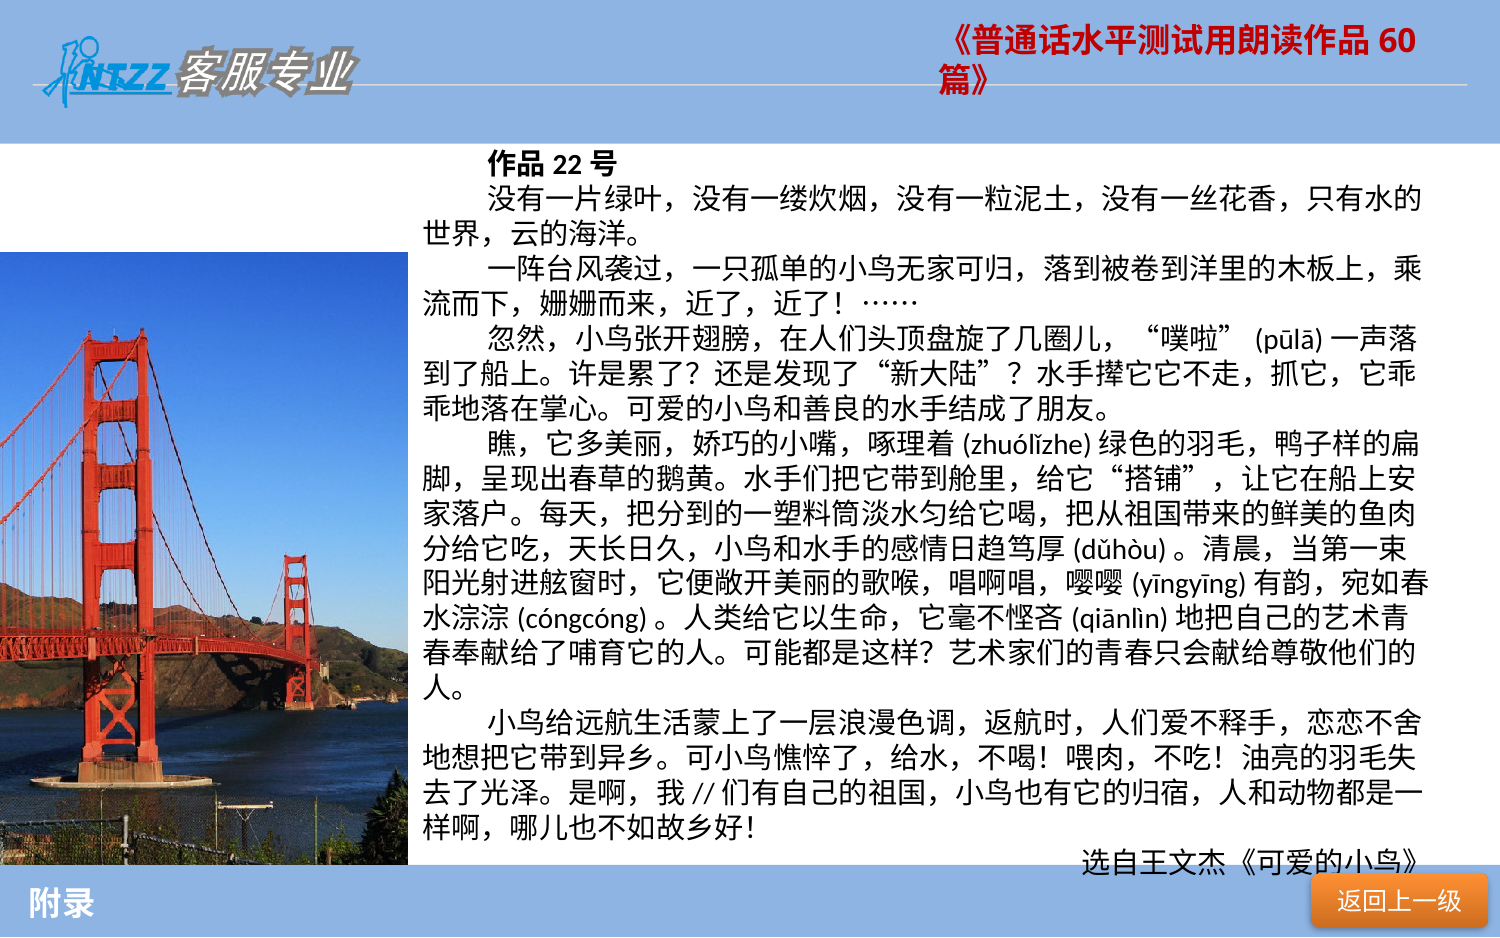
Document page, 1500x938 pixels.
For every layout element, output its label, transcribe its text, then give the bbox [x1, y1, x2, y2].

picture [40, 36, 85, 108]
picture [74, 48, 85, 66]
picture [63, 44, 75, 72]
picture [74, 64, 84, 86]
picture [0, 252, 408, 866]
picture [101, 73, 111, 85]
text_box 返回上一级 [1311, 873, 1489, 929]
text_box 作品22号 没有一片绿叶，没有一缕炊烟，没有一粒泥土，没有一丝花香，只有水的世界，云的海洋。 一阵台风袭过，一只孤单的小鸟无家可归，落到被卷到洋里的木板上，乘流而下，姗姗而来，近了，近了！…… 忽然，小鸟张开翅膀，在人们头顶盘旋了几圈儿，“噗啦”(pūlā)一声落到了船上。许是累了？还是发现了“新大陆”？水手撵它它不走，抓它，它乖乖地落在掌心。可爱的小鸟和善良的水手结成了朋友。 瞧，它多美丽，娇巧的小嘴，啄理着(zhuólǐzhe)绿色的羽毛，鸭子样的扁脚，呈现出春草的鹅黄。水手们把它带到舱里，给它“搭铺”，让它在船上安家落户。每天，把分到的一塑料筒淡水匀给它喝，把从祖国带来的鲜美的鱼肉分给它吃，天长日久，小鸟和水手的感情日趋笃厚(dǔhòu)。清晨，当第一束阳光射进舷窗时，它便敞开美丽的歌喉，唱啊唱，嘤嘤(yīngyīng)有韵，宛如春水淙淙(cóngcóng)。人类给它以生命，它毫不悭吝(qiānlìn)地把自己的艺术青春奉献给了哺育它的人。可能都是这样？艺术家们的青春只会献给尊敬他们的人。 小鸟给远航生活蒙上了一层浪漫色调，返航时，人们爱不释手，恋恋不舍地想把它带到异乡。可小鸟憔悴了，给水，不喝！喂肉，不吃！油亮的羽毛失去了光泽。是啊，我//们有自己的祖国，小鸟也有它的归宿，人和动物都是一样啊，哪儿也不如故乡好！ 选自王文杰《可爱的小鸟》 [407, 137, 1447, 887]
text_box 附录 [17, 876, 467, 928]
picture [67, 36, 362, 108]
text_box [0, 0, 1500, 144]
picture [85, 85, 92, 91]
text_box 《普通话水平测试用朗读作品60篇》 [927, 13, 1483, 105]
text_box [0, 864, 1500, 937]
picture [82, 40, 96, 55]
